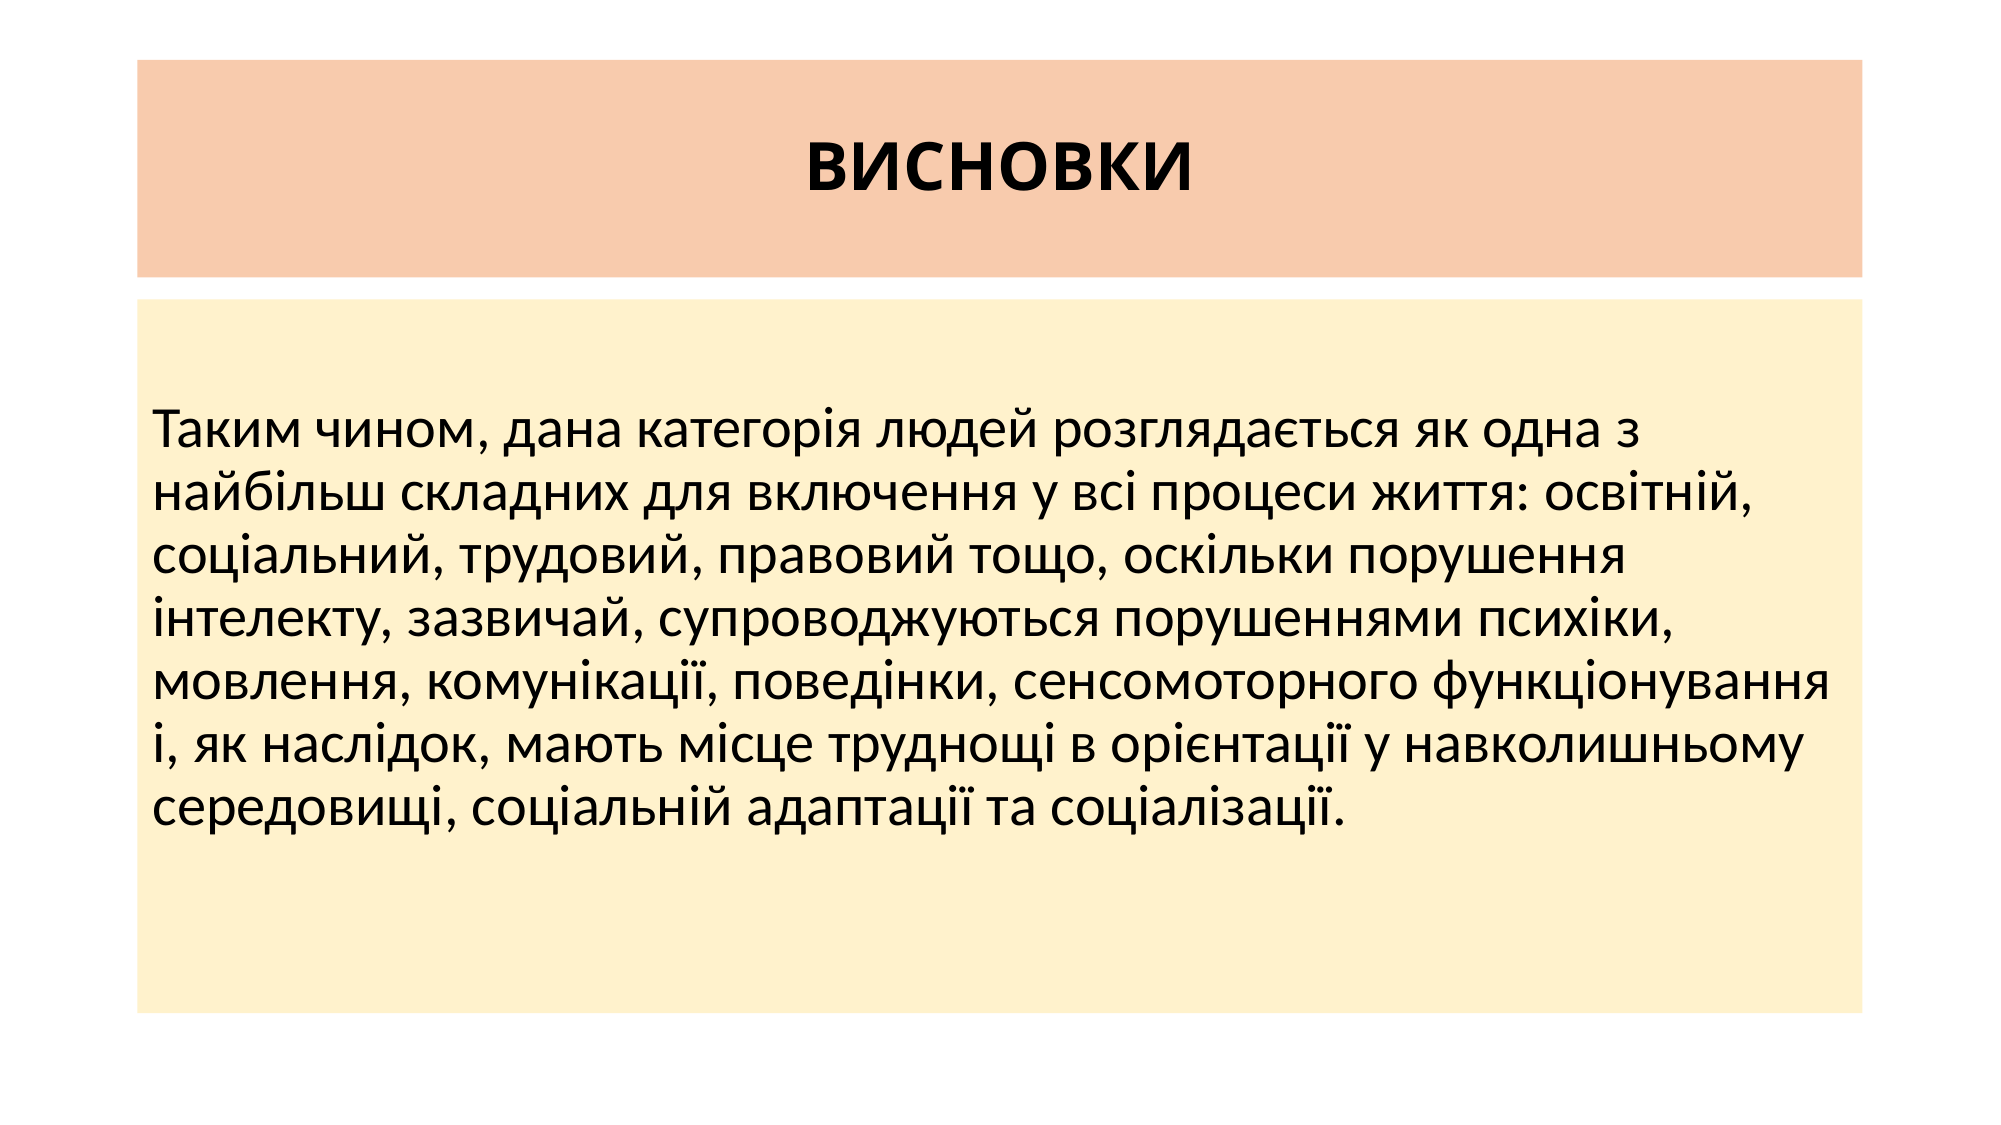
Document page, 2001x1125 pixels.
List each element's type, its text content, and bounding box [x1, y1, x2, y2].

title ВИСНОВКИ [137, 59, 1863, 278]
list Таким чином, дана категорія людей розглядається як одна з найбільш складних для включення у всі процеси життя: освітній, соціальний, трудовий, правовий тощо, оскільки порушення інтелекту, зазвичай, супроводжуються порушеннями психіки, мовлення, комунікації, поведінки, сенсомоторного функціонування і, як наслідок, мають місце труднощі в орієнтації у навколишньому середовищі, соціальній адаптації та соціалізації. [137, 299, 1863, 1014]
